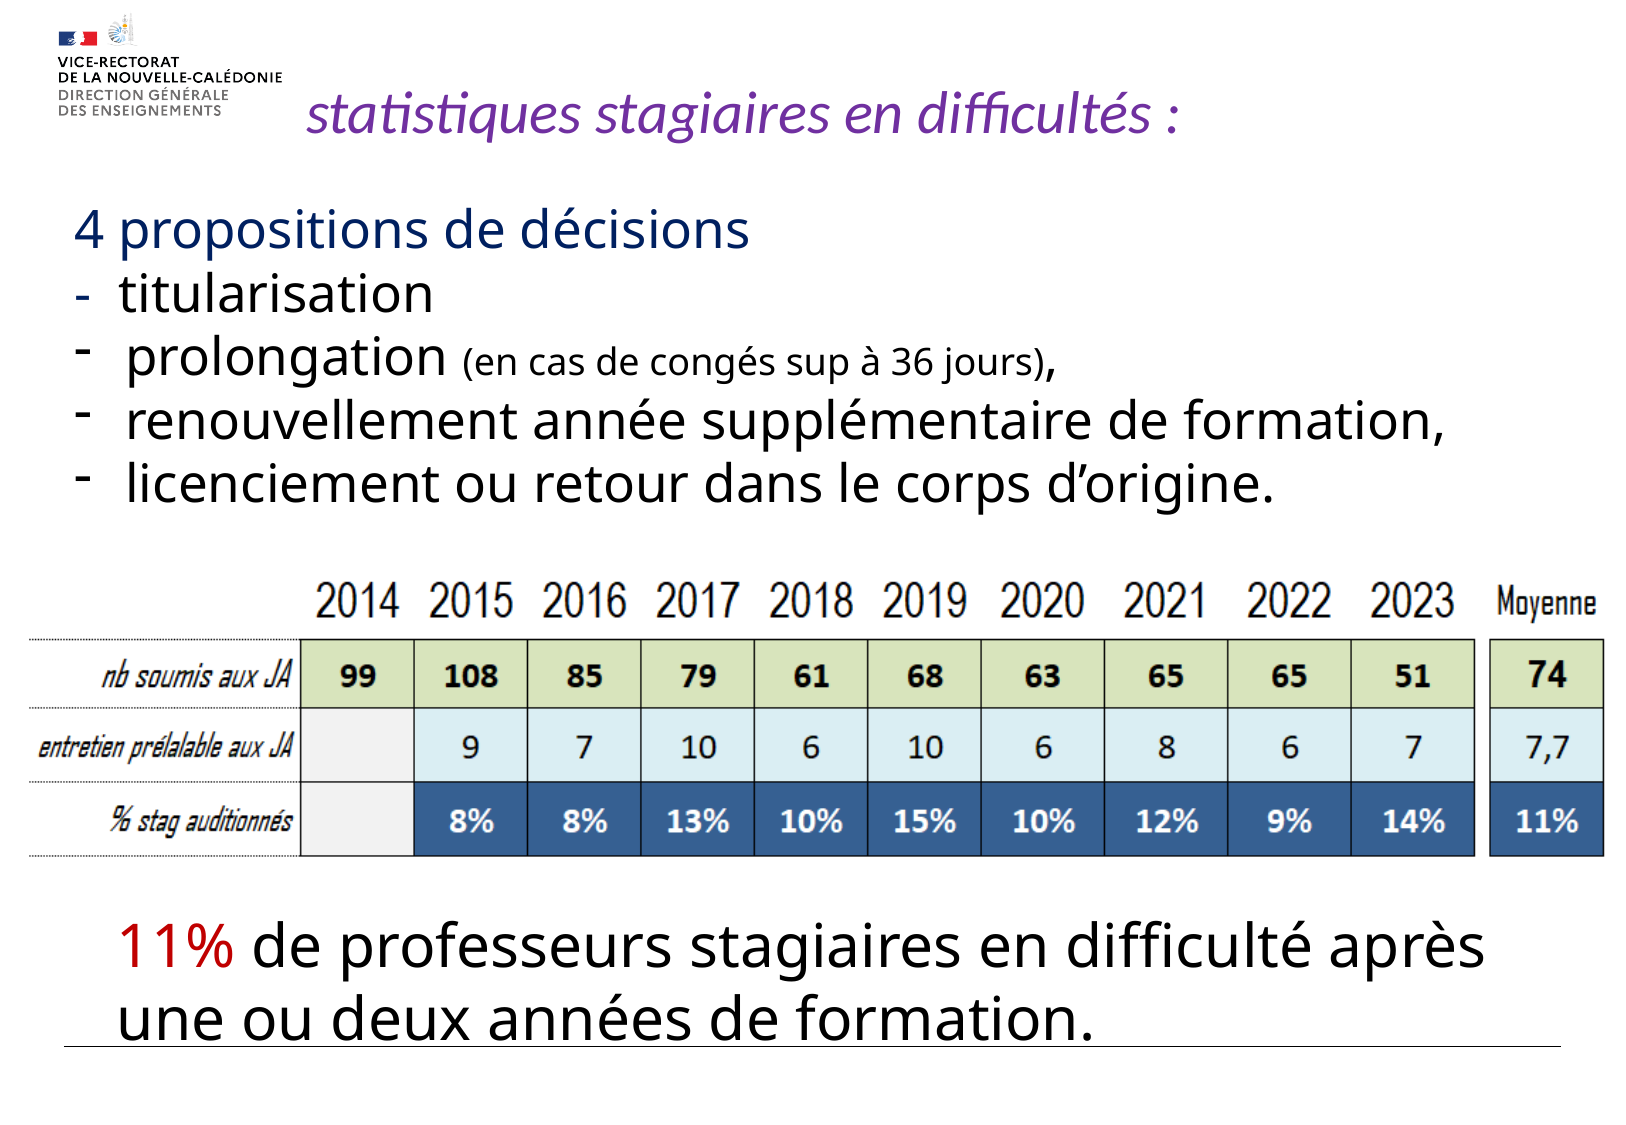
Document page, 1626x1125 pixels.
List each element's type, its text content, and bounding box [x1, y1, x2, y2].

text_box 11% de professeurs stagiaires en difficulté après une ou deux années de formation. [101, 899, 1625, 1060]
picture [27, 565, 1610, 864]
title statistiques stagiaires en difficultés : [304, 73, 1536, 188]
text_box 4 propositions de décisions - titularisation prolongation (en cas de congés sup à 36 jours), renouvellement année supplémentaire de formation, licenciement ou retour dans le corps d’origine. [59, 188, 1582, 521]
picture [44, 0, 293, 131]
